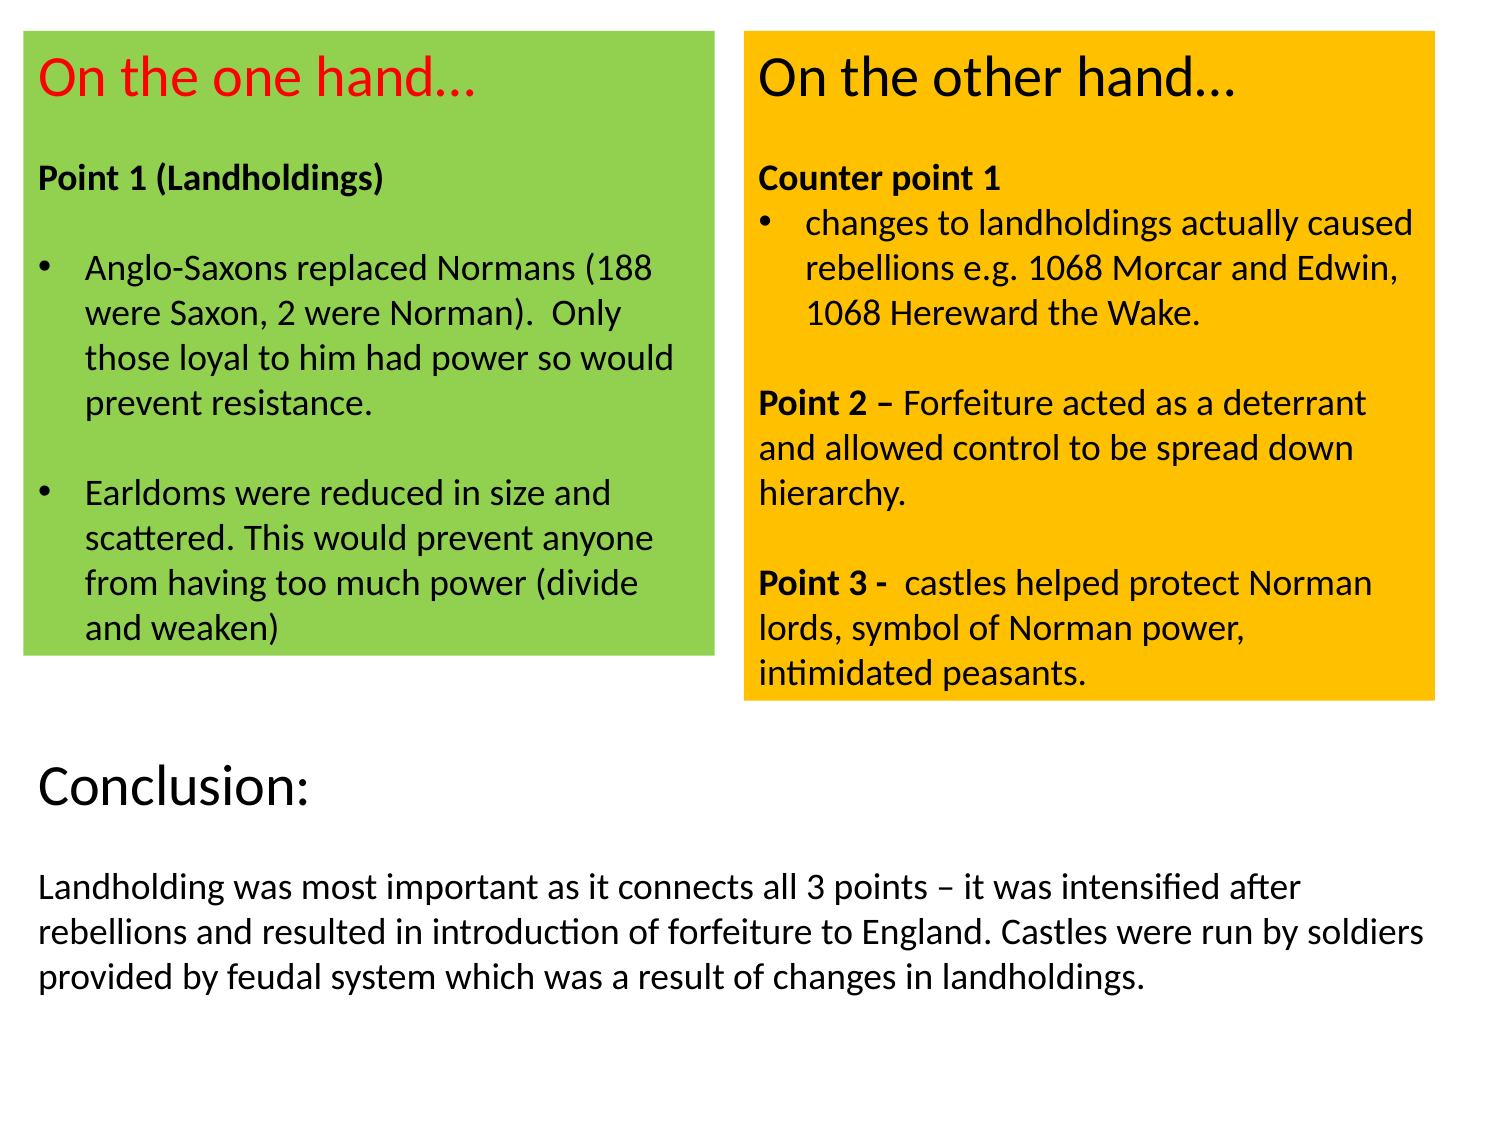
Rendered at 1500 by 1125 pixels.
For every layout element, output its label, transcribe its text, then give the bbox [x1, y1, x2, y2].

text_box On the other hand… Counter point 1 changes to landholdings actually caused rebellions e.g. 1068 Morcar and Edwin, 1068 Hereward the Wake. Point 2 – Forfeiture acted as a deterrant and allowed control to be spread down hierarchy. Point 3 - castles helped protect Norman lords, symbol of Norman power, intimidated peasants. [743, 30, 1435, 701]
text_box Conclusion: Landholding was most important as it connects all 3 points – it was intensified after rebellions and resulted in introduction of forfeiture to England. Castles were run by soldiers provided by feudal system which was a result of changes in landholdings. [23, 739, 1459, 1005]
text_box On the one hand… Point 1 (Landholdings) Anglo-Saxons replaced Normans (188 were Saxon, 2 were Norman). Only those loyal to him had power so would prevent resistance. Earldoms were reduced in size and scattered. This would prevent anyone from having too much power (divide and weaken) [23, 30, 715, 656]
